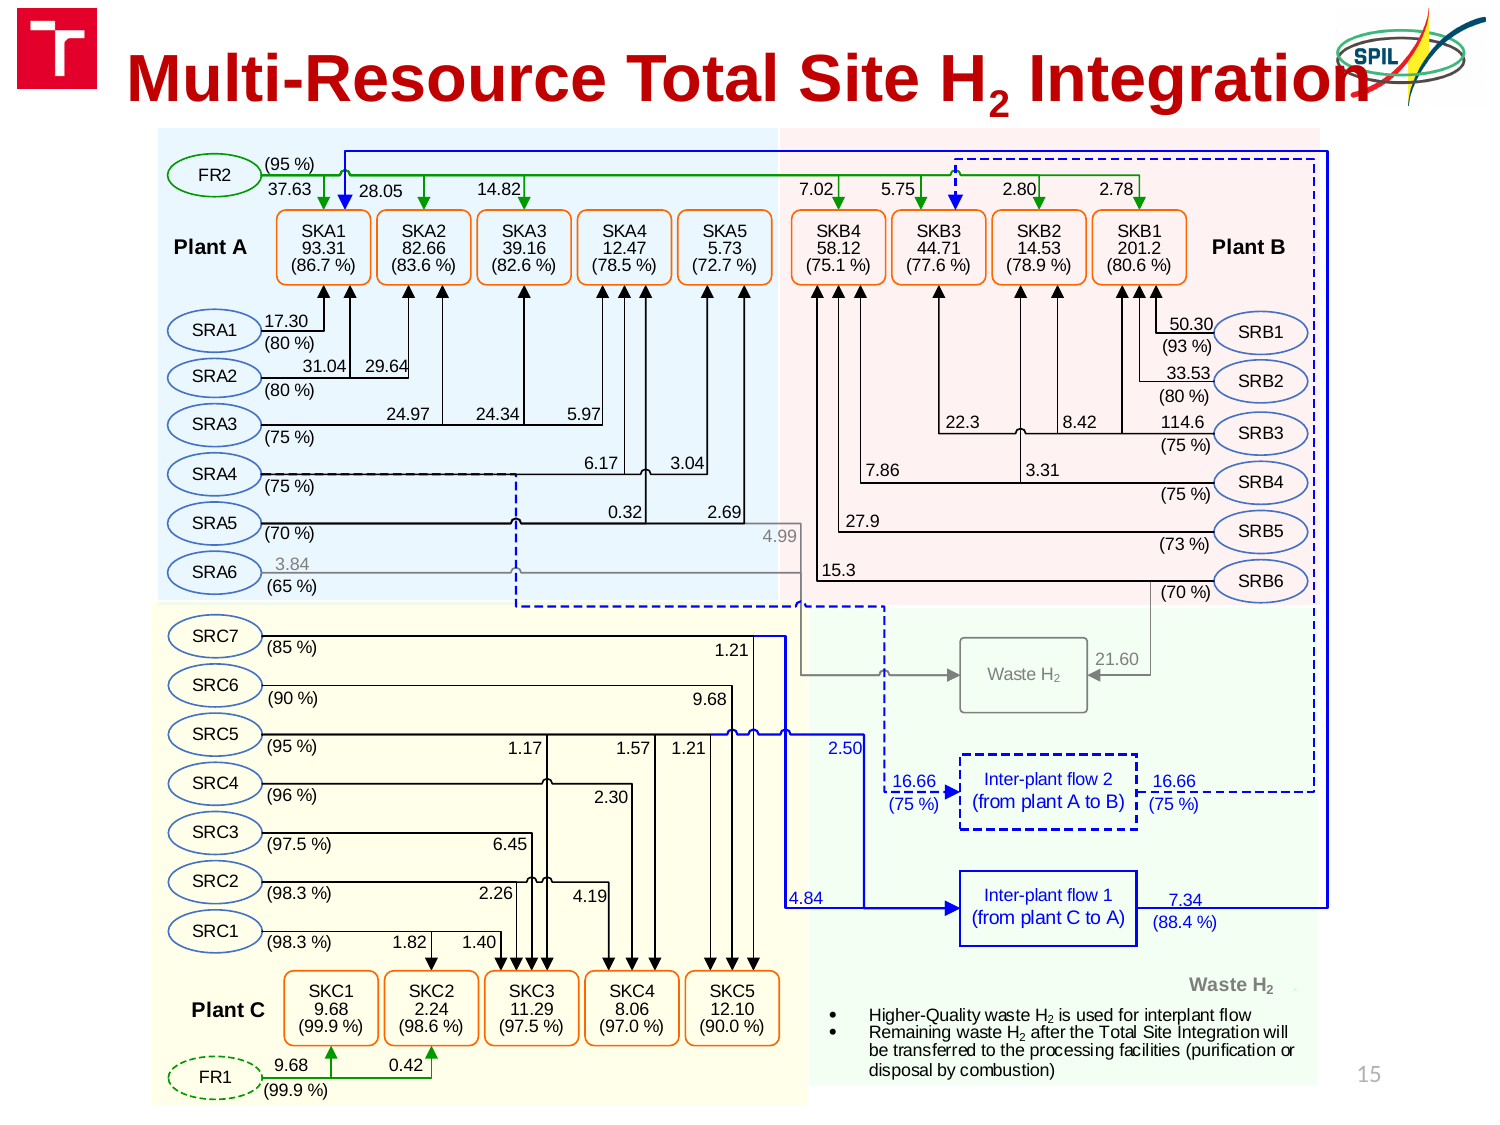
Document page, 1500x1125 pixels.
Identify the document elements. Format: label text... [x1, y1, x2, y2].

picture [141, 123, 1340, 1110]
picture [17, 8, 97, 89]
title Multi-Resource Total Site H2 Integration [103, 3, 1397, 150]
slide_number 15 [1340, 1042, 1397, 1103]
picture [1397, 8, 1486, 106]
